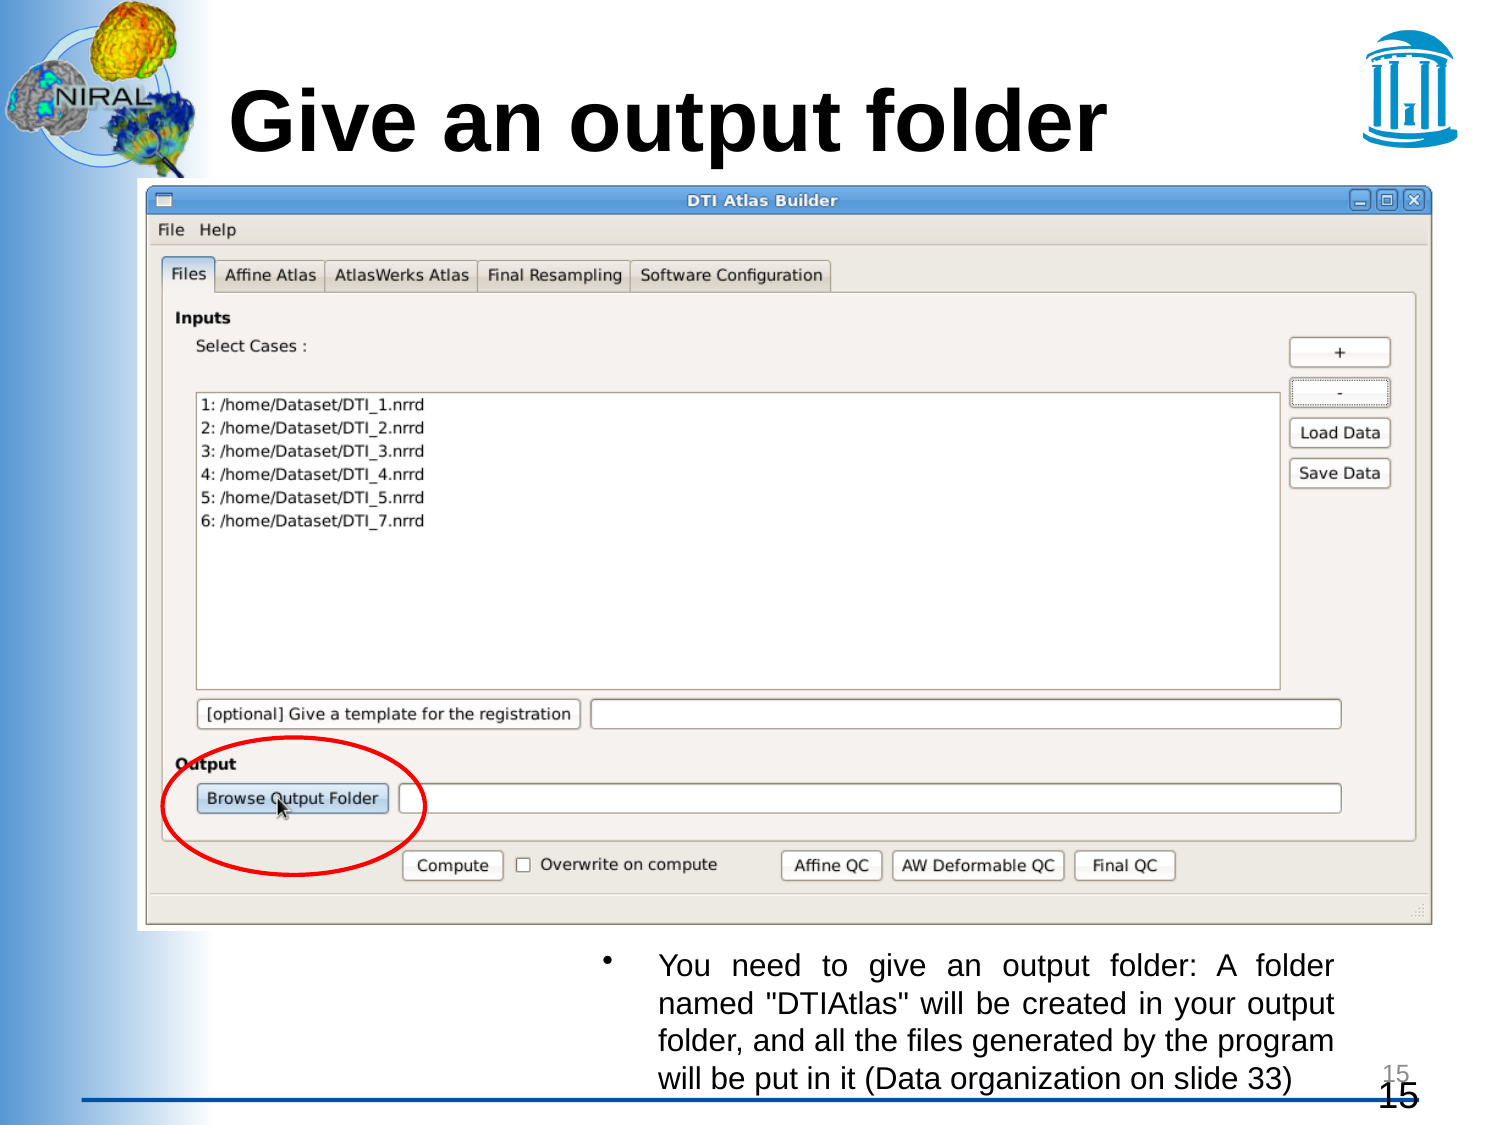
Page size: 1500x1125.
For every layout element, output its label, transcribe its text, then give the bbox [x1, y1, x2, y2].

picture [137, 178, 1438, 932]
title Give an output folder [213, 44, 1426, 176]
slide_number 15 [1351, 1042, 1425, 1103]
list You need to give an output folder: A folder named "DTIAtlas" will be created in your output folder, and all the files generated by the program will be put in it (Data organization on slide 33) [587, 939, 1351, 1113]
picture [1362, 24, 1460, 150]
